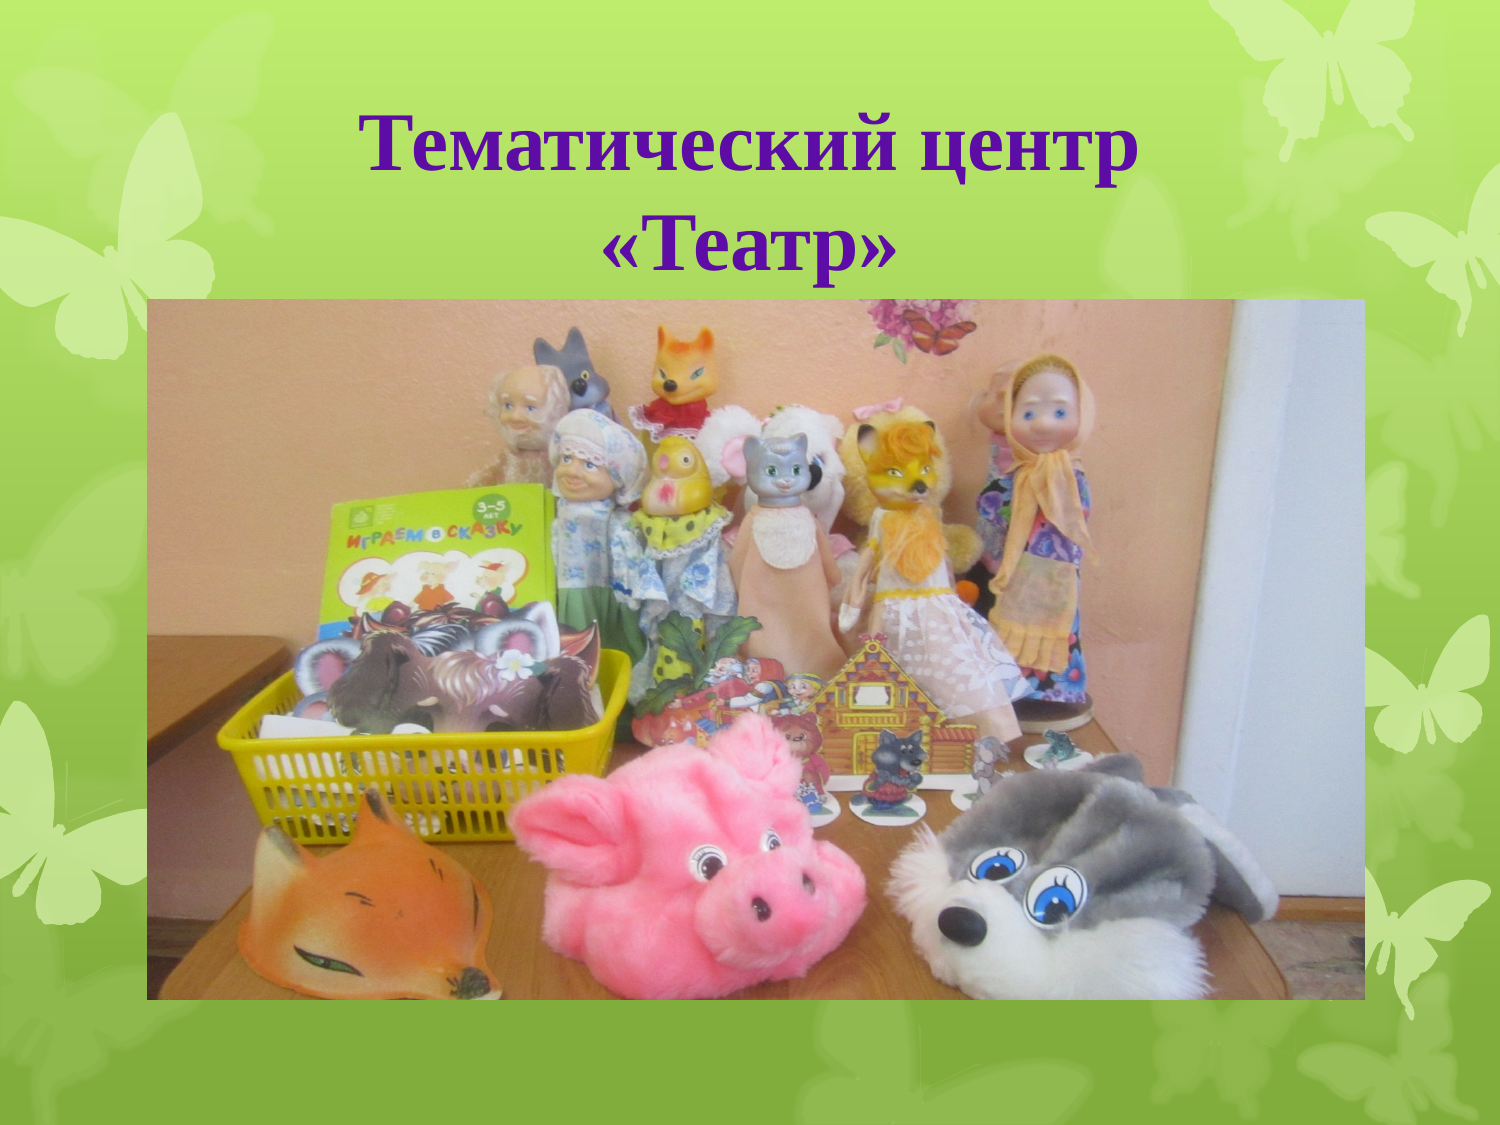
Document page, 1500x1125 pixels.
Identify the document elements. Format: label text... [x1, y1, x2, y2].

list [146, 299, 1365, 1001]
title Тематический центр «Театр» [165, 110, 1335, 263]
